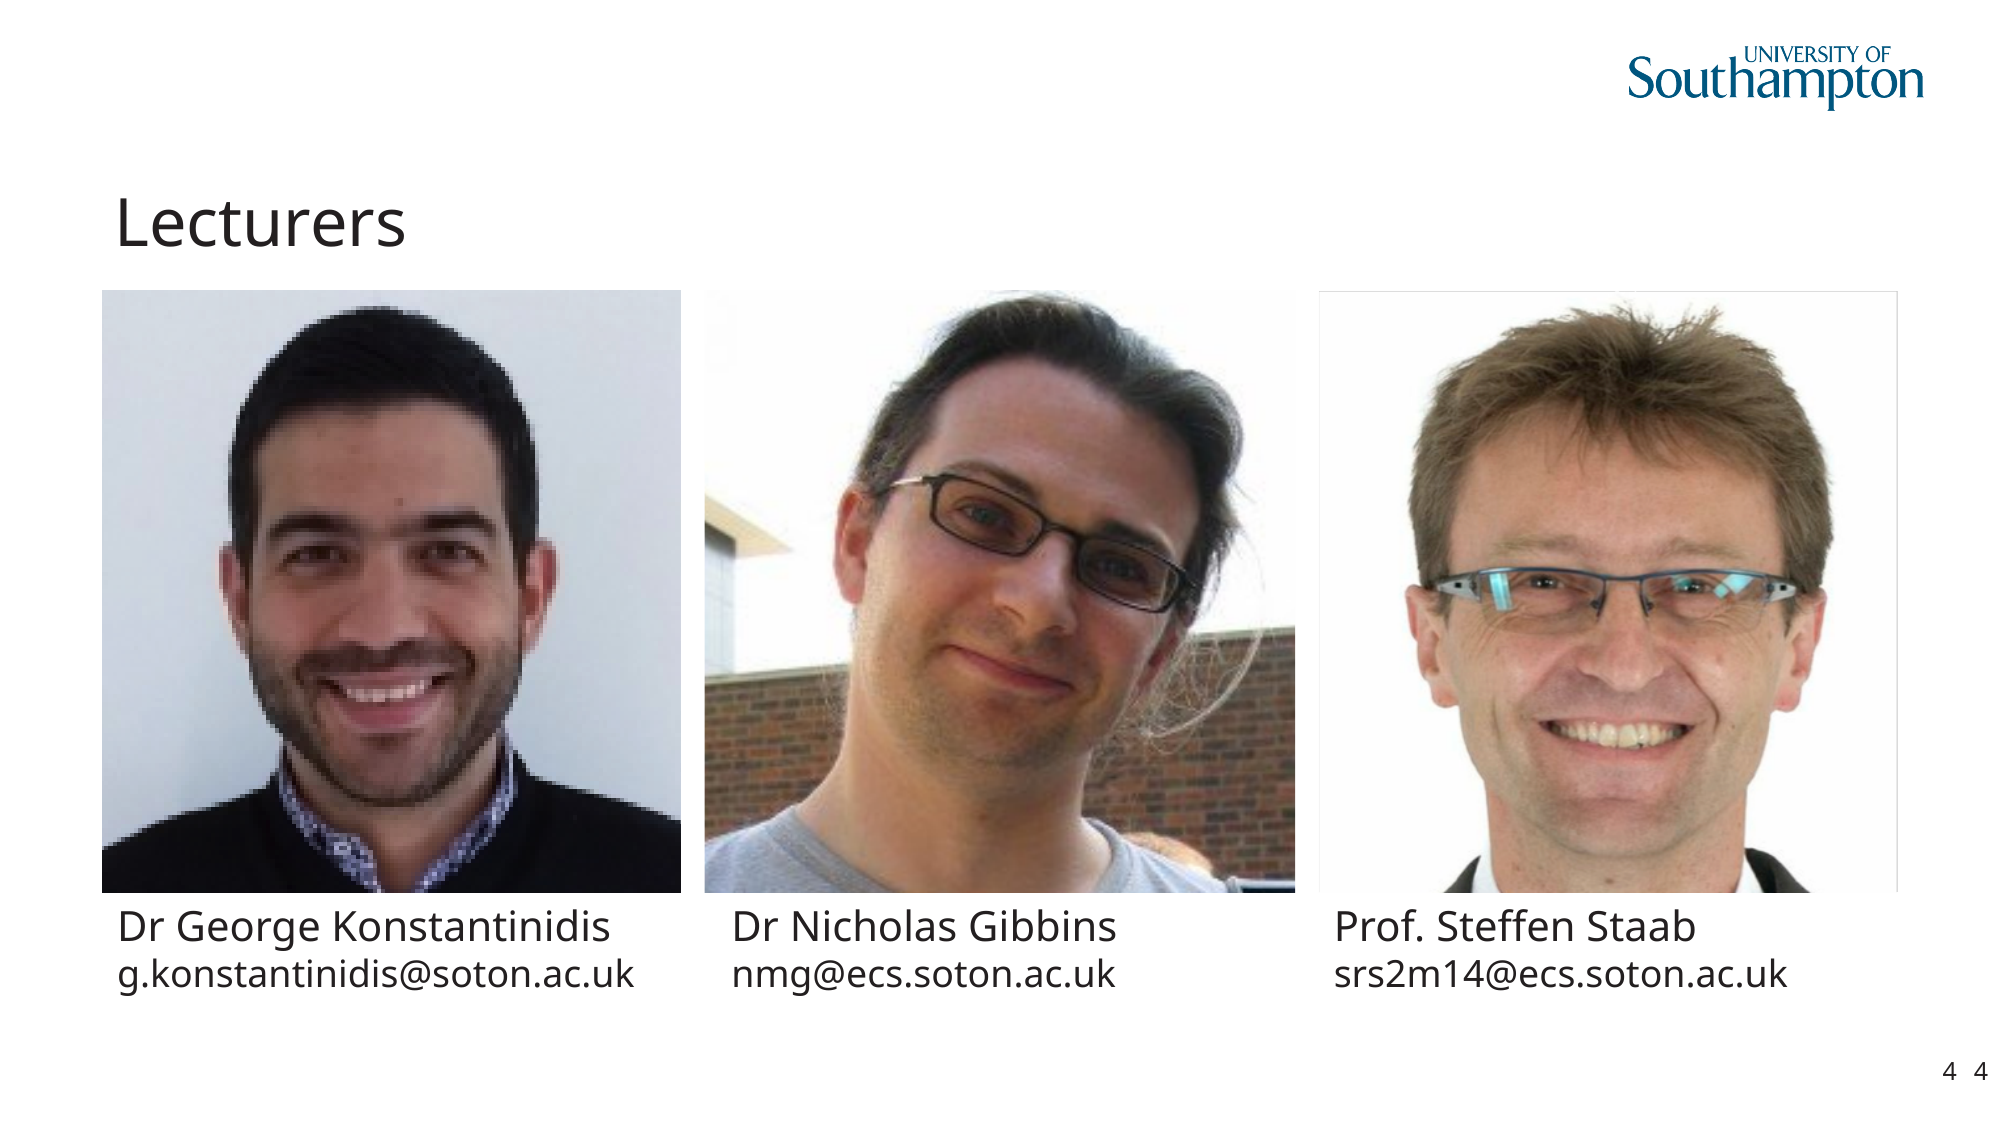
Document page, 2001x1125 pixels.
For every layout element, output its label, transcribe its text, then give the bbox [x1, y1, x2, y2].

picture [704, 290, 1296, 893]
picture [1318, 290, 1898, 893]
text_box Prof. Steffen Staab srs2m14@ecs.soton.ac.uk [1318, 893, 1898, 1002]
title Lecturers [102, 113, 1898, 268]
text_box Dr Nicholas Gibbins nmg@ecs.soton.ac.uk [716, 893, 1296, 1047]
text_box Dr George Konstantinidis g.konstantinidis@soton.ac.uk [102, 892, 693, 1002]
picture [1629, 46, 1924, 111]
picture [1629, 71, 1648, 95]
picture [1869, 48, 1877, 60]
picture [102, 290, 681, 893]
slide_number 4 [1929, 1046, 2000, 1094]
